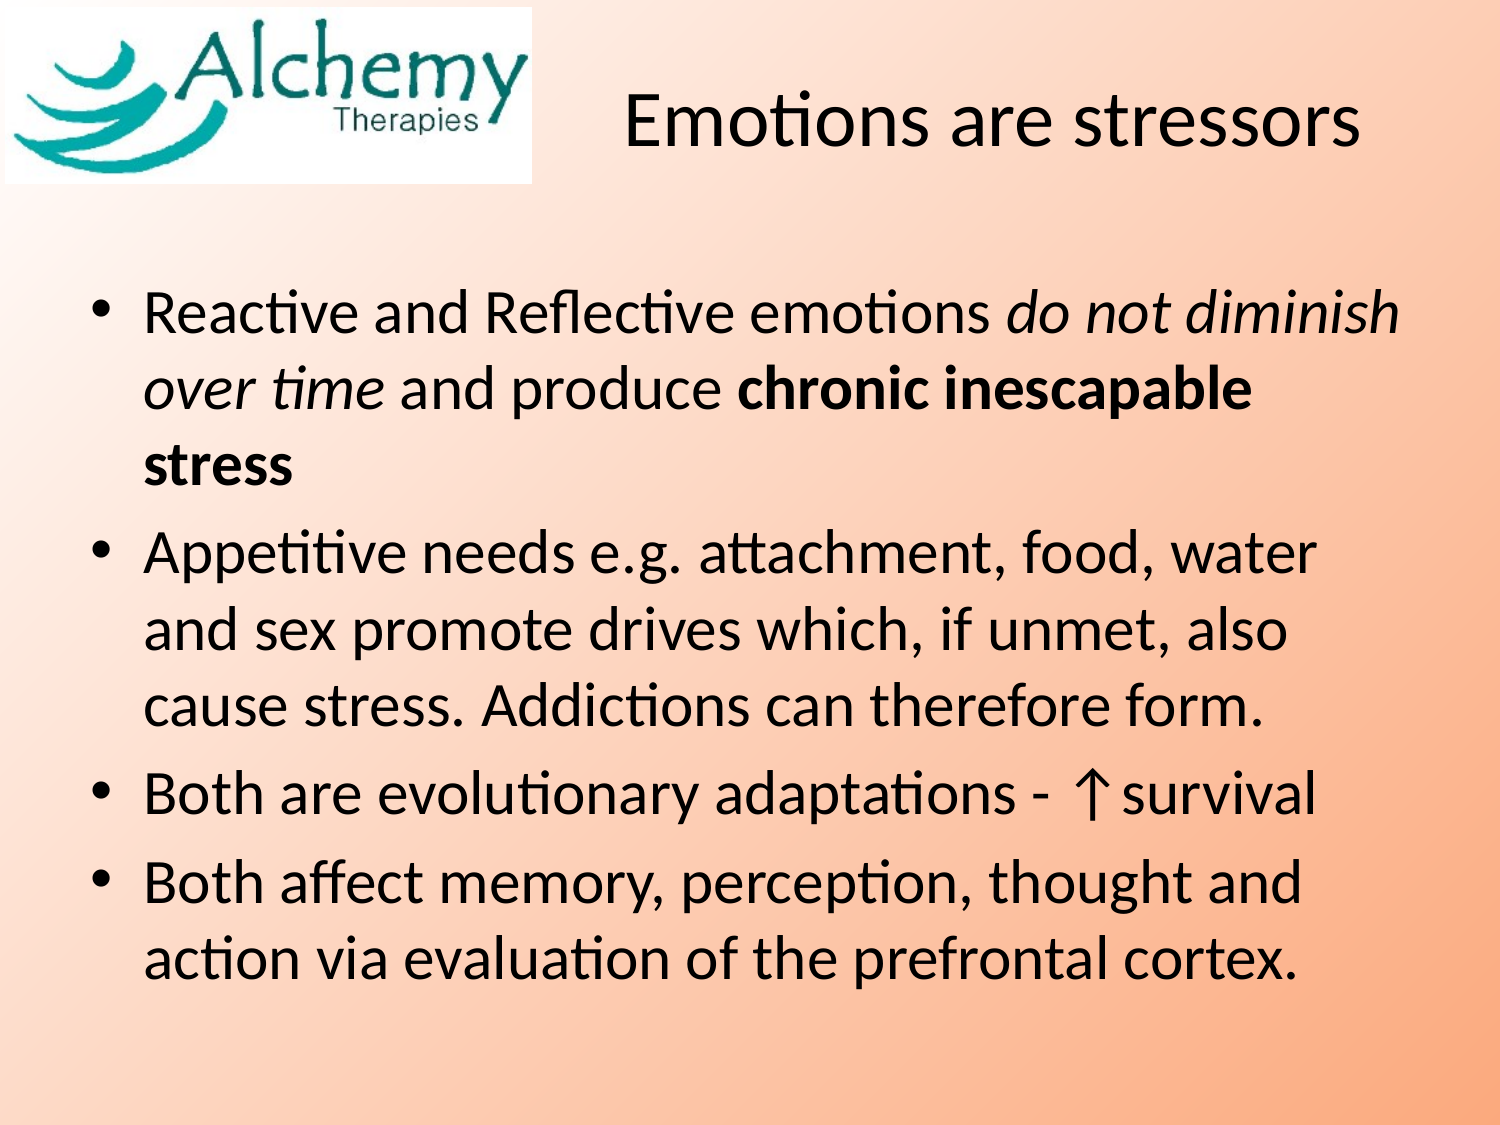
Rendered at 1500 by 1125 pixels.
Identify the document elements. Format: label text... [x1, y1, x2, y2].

title Emotions are stressors [561, 20, 1425, 209]
list Reactive and Reflective emotions do not diminish over time and produce chronic inescapable stress Appetitive needs e.g. attachment, food, water and sex promote drives which, if unmet, also cause stress. Addictions can therefore form. Both are evolutionary adaptations - ↑survival Both affect memory, perception, thought and action via evaluation of the prefrontal cortex. [75, 262, 1425, 1005]
picture [5, 7, 532, 184]
